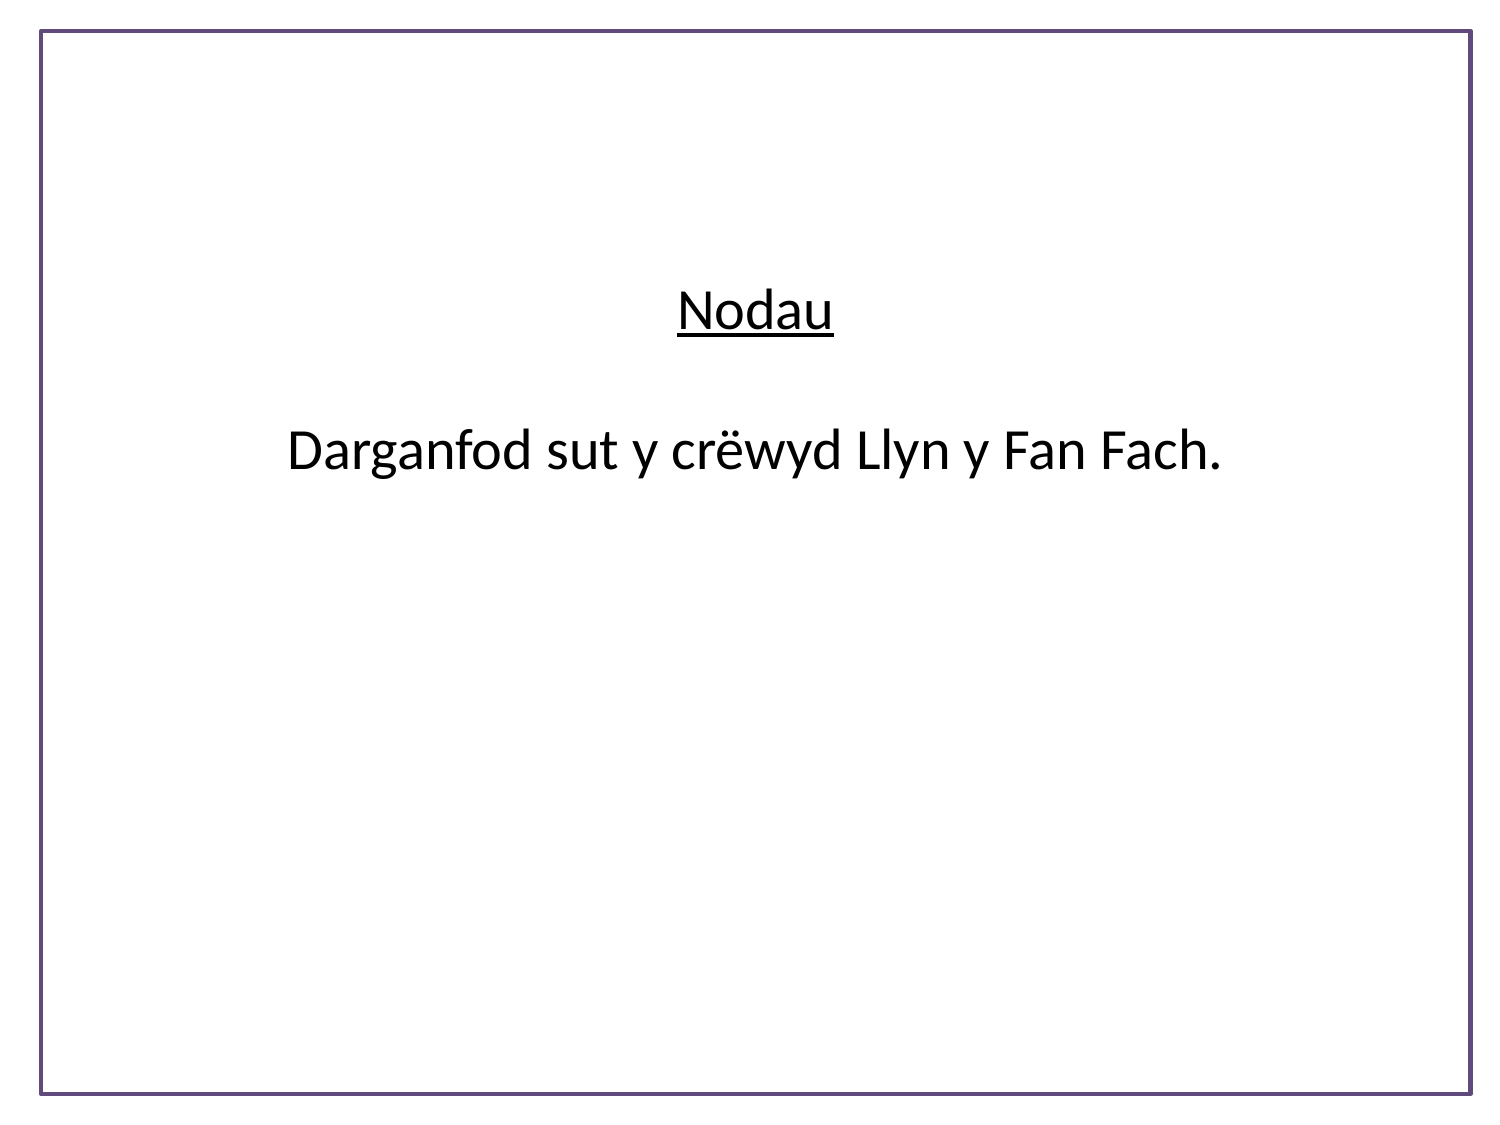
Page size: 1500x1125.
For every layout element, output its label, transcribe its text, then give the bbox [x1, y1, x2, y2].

text_box [39, 29, 1473, 1096]
text_box Nodau Darganfod sut y crëwyd Llyn y Fan Fach. [153, 263, 1359, 559]
